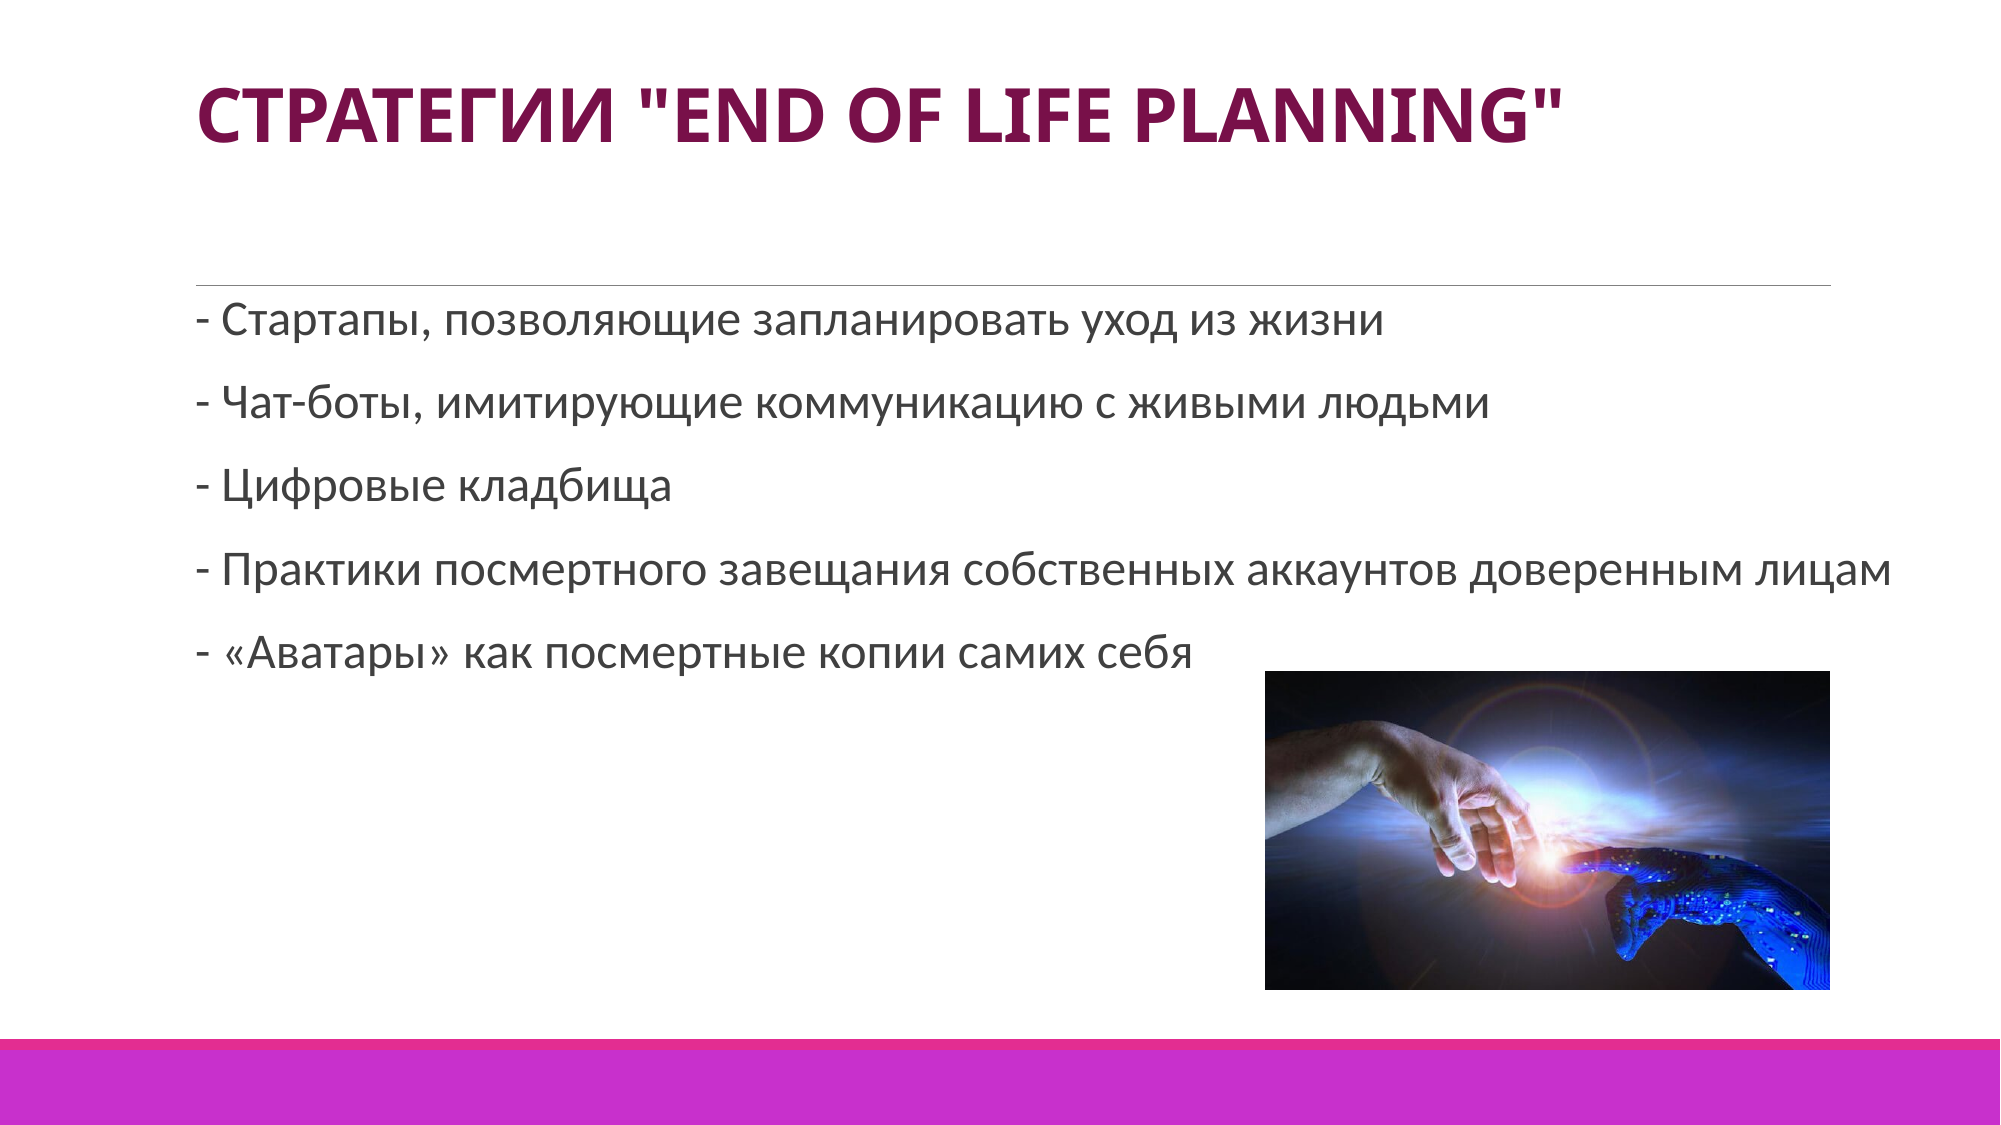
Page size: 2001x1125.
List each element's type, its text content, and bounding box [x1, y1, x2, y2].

list - Стартапы, позволяющие запланировать уход из жизни - Чат-боты, имитирующие коммуникацию с живыми людьми - Цифровые кладбища - Практики посмертного завещания собственных аккаунтов доверенным лицам - «Аватары» как посмертные копии самих себя [180, 285, 1919, 1008]
title СТРАТЕГИИ "END OF LIFE PLANNING" [180, 47, 1830, 285]
picture [1265, 671, 1831, 991]
